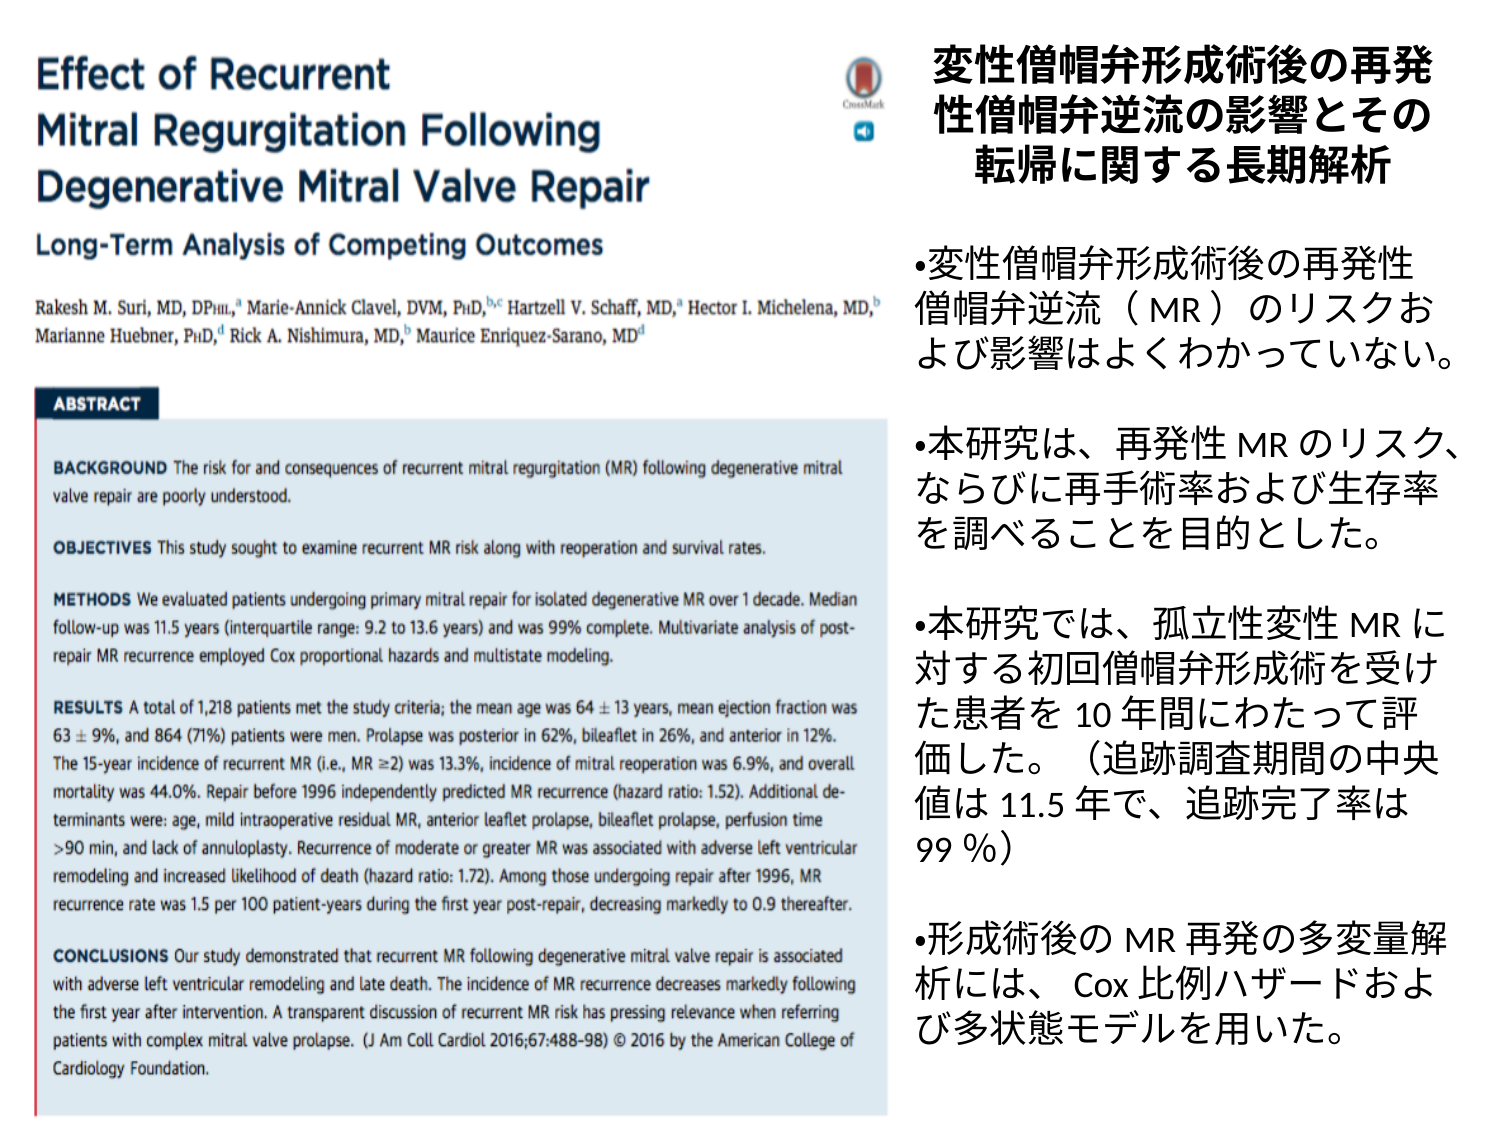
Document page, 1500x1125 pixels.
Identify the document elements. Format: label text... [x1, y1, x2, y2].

title 変性僧帽弁形成術後の再発性僧帽弁逆流の影響とその転帰に関する長期解析 [939, 45, 1467, 232]
text_box ・変性僧帽弁形成術後の再発性僧帽弁逆流（MR）のリスクおよび影響はよくわかっていない。 ・本研究は、再発性MRのリスク、ならびに再手術率および生存率を調べることを目的とした。 ・本研究では、孤立性変性MRに対する初回僧帽弁形成術を受けた患者を10年間にわたって評価した。（追跡調査期間の中央値は11.5年で、追跡完了率は99％） ・形成術後のMR再発の多変量解析には、Cox比例ハザードおよび多状態モデルを用いた。 [942, 232, 1467, 1103]
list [0, 44, 938, 1125]
